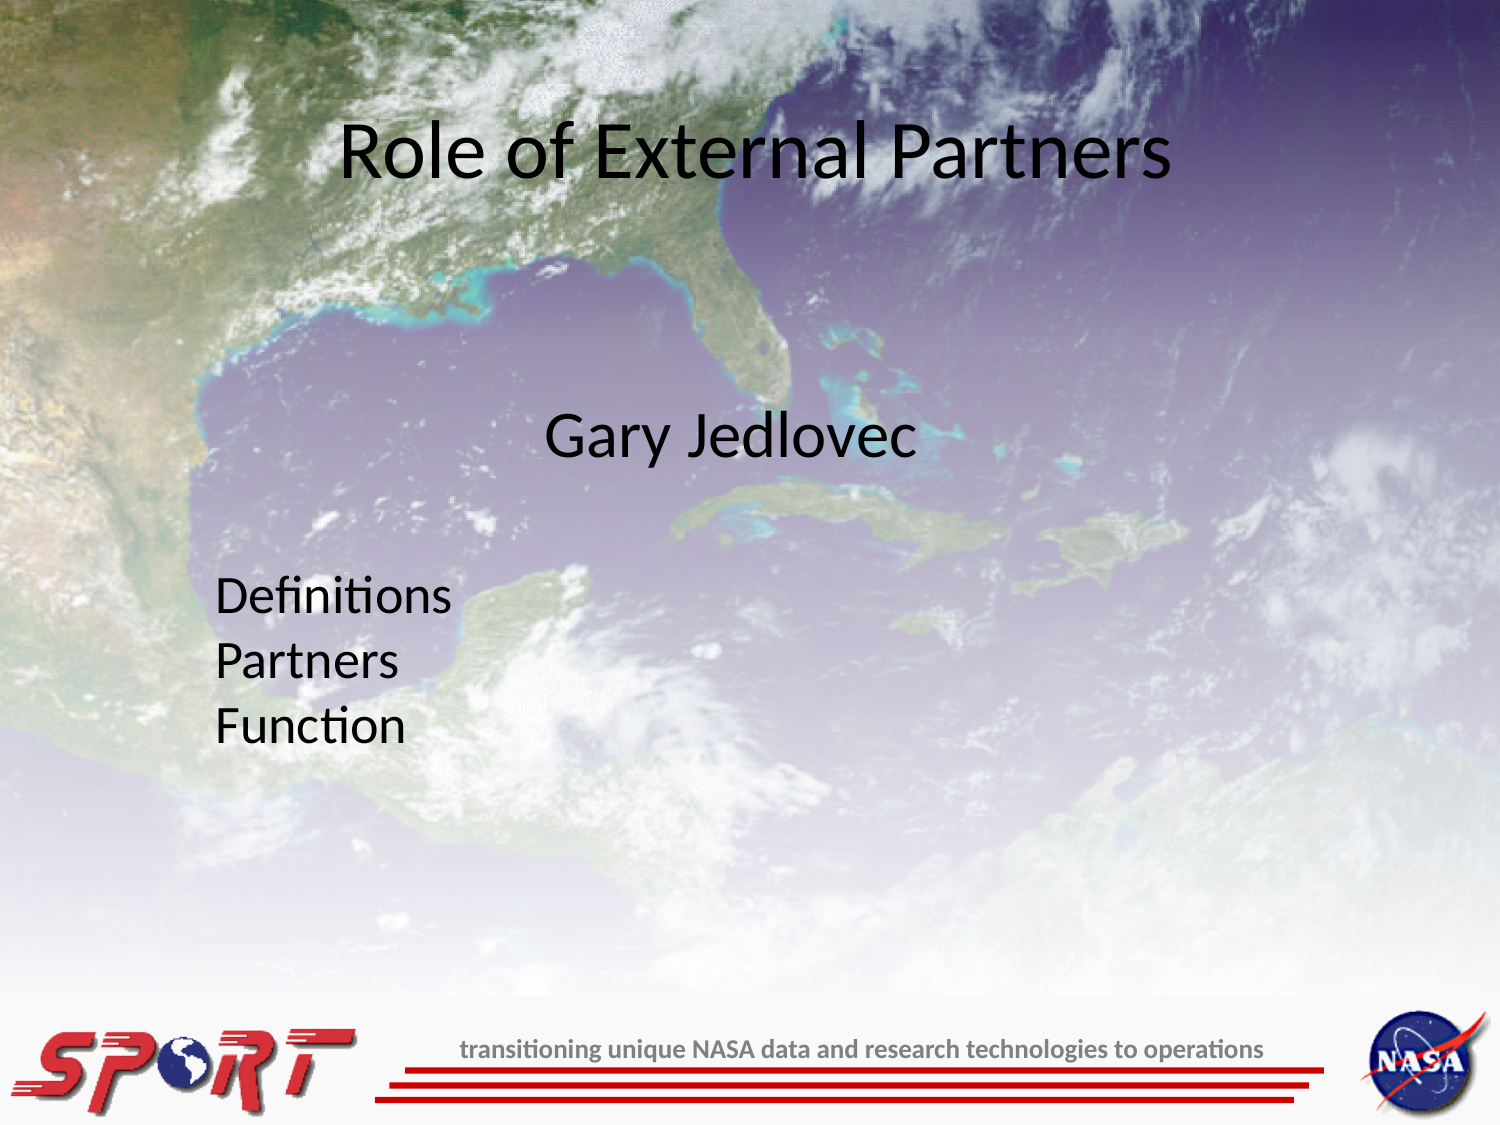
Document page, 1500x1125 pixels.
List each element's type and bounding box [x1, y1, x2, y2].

picture [0, 0, 1500, 996]
text_box [0, 1007, 1491, 1125]
